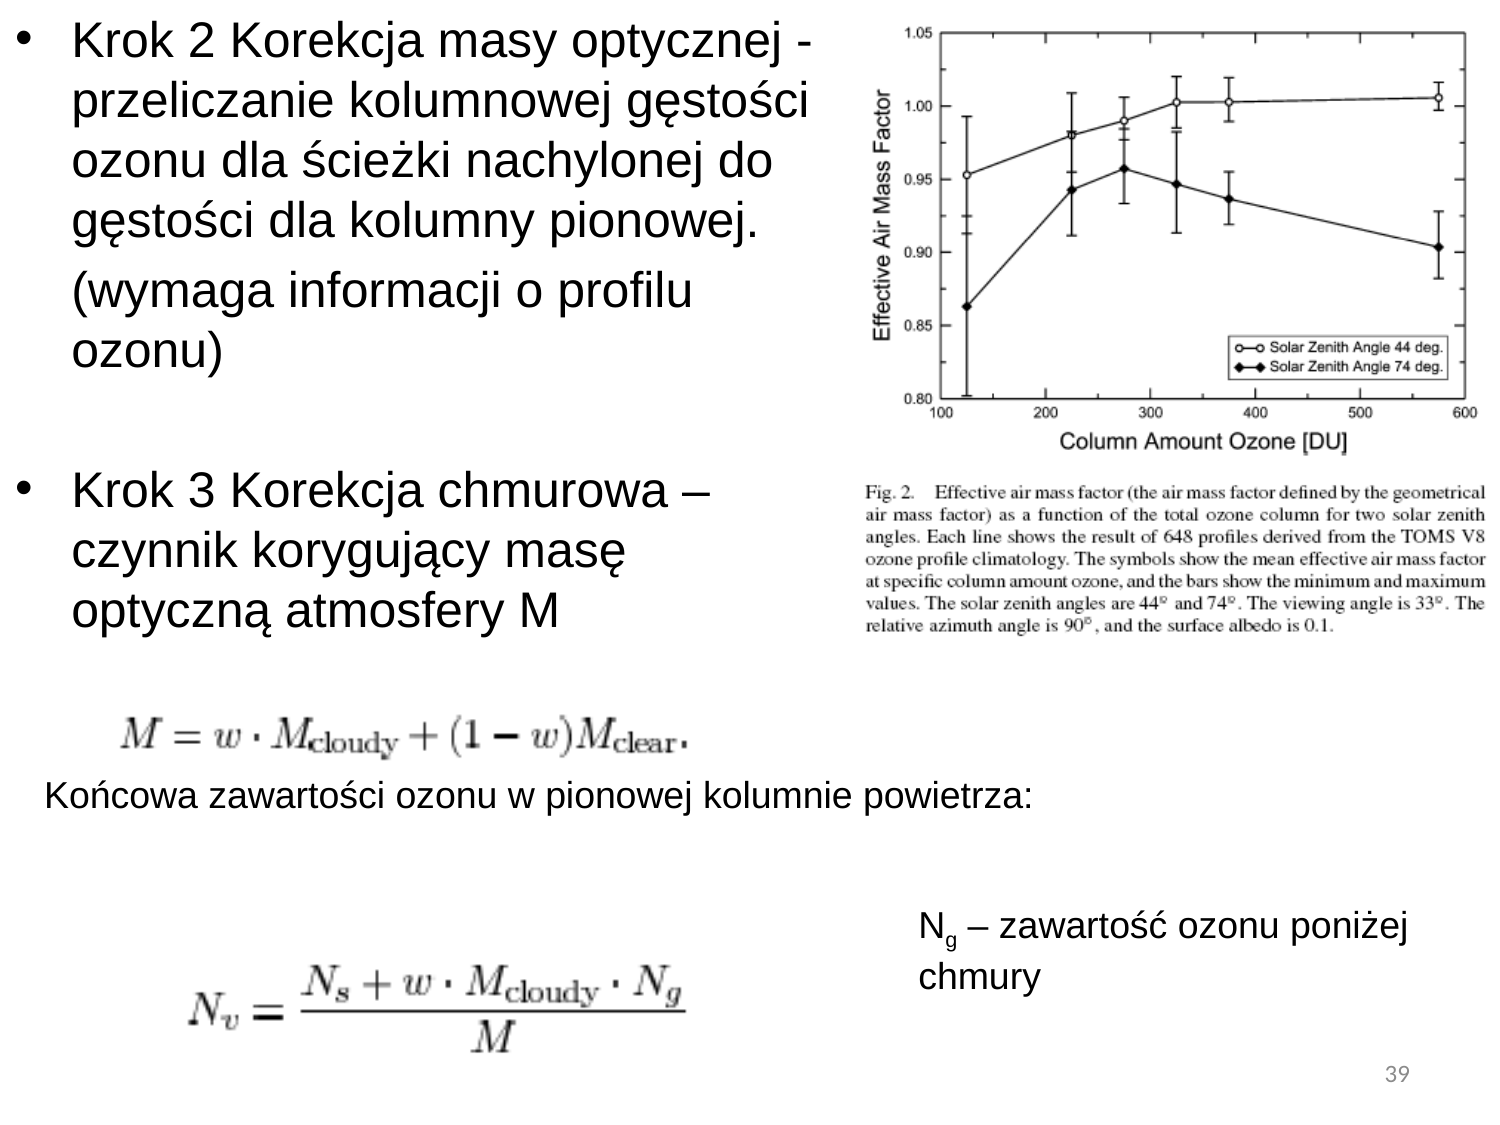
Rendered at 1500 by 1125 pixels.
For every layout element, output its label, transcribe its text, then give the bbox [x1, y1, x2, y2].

picture [52, 645, 744, 782]
picture [64, 916, 774, 1078]
text_box Końcowa zawartości ozonu w pionowej kolumnie powietrza: [29, 763, 1471, 823]
text_box Ng – zawartość ozonu poniżej chmury [903, 893, 1436, 1004]
list Krok 2 Korekcja masy optycznej - przeliczanie kolumnowej gęstości ozonu dla ścieżki nachylonej do gęstości dla kolumny pionowej. (wymaga informacji o profilu ozonu) Krok 3 Korekcja chmurowa – czynnik korygujący masę optyczną atmosfery M [0, 0, 834, 676]
picture [839, 0, 1500, 650]
slide_number 39 [1074, 1042, 1425, 1103]
